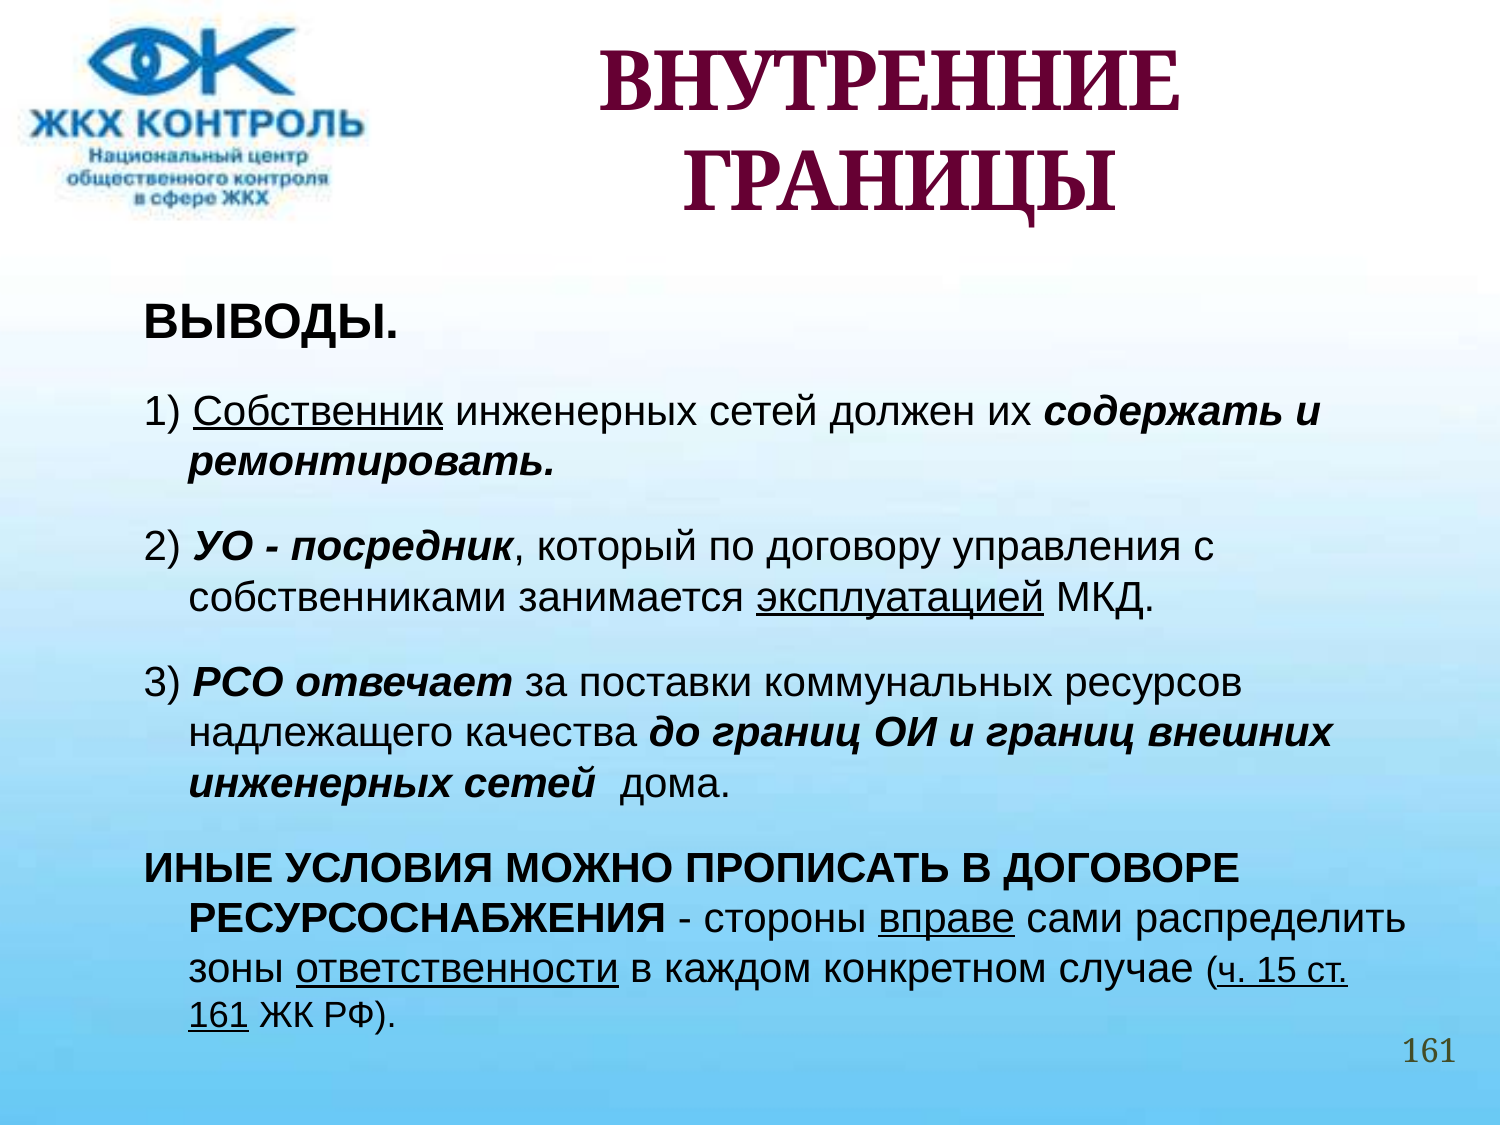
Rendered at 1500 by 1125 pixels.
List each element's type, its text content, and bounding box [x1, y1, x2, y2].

title ВНУТРЕННИЕ ГРАНИЦЫ [374, 24, 1425, 235]
list ВЫВОДЫ. 1) Собственник инженерных сетей должен их содержать и ремонтировать. 2) УО - посредник, который по договору управления с собственниками занимается эксплуатацией МКД. 3) РСО отвечает за поставки коммунальных ресурсов надлежащего качества до границ ОИ и границ внешних инженерных сетей дома. ИНЫЕ УСЛОВИЯ МОЖНО ПРОПИСАТЬ В ДОГОВОРЕ РЕСУРСОСНАБЖЕНИЯ - стороны вправе сами распределить зоны ответственности в каждом конкретном случае (ч. 15 ст. 161 ЖК РФ). [128, 281, 1432, 1055]
slide_number 161 [1379, 1014, 1480, 1089]
picture [0, 0, 1500, 1125]
